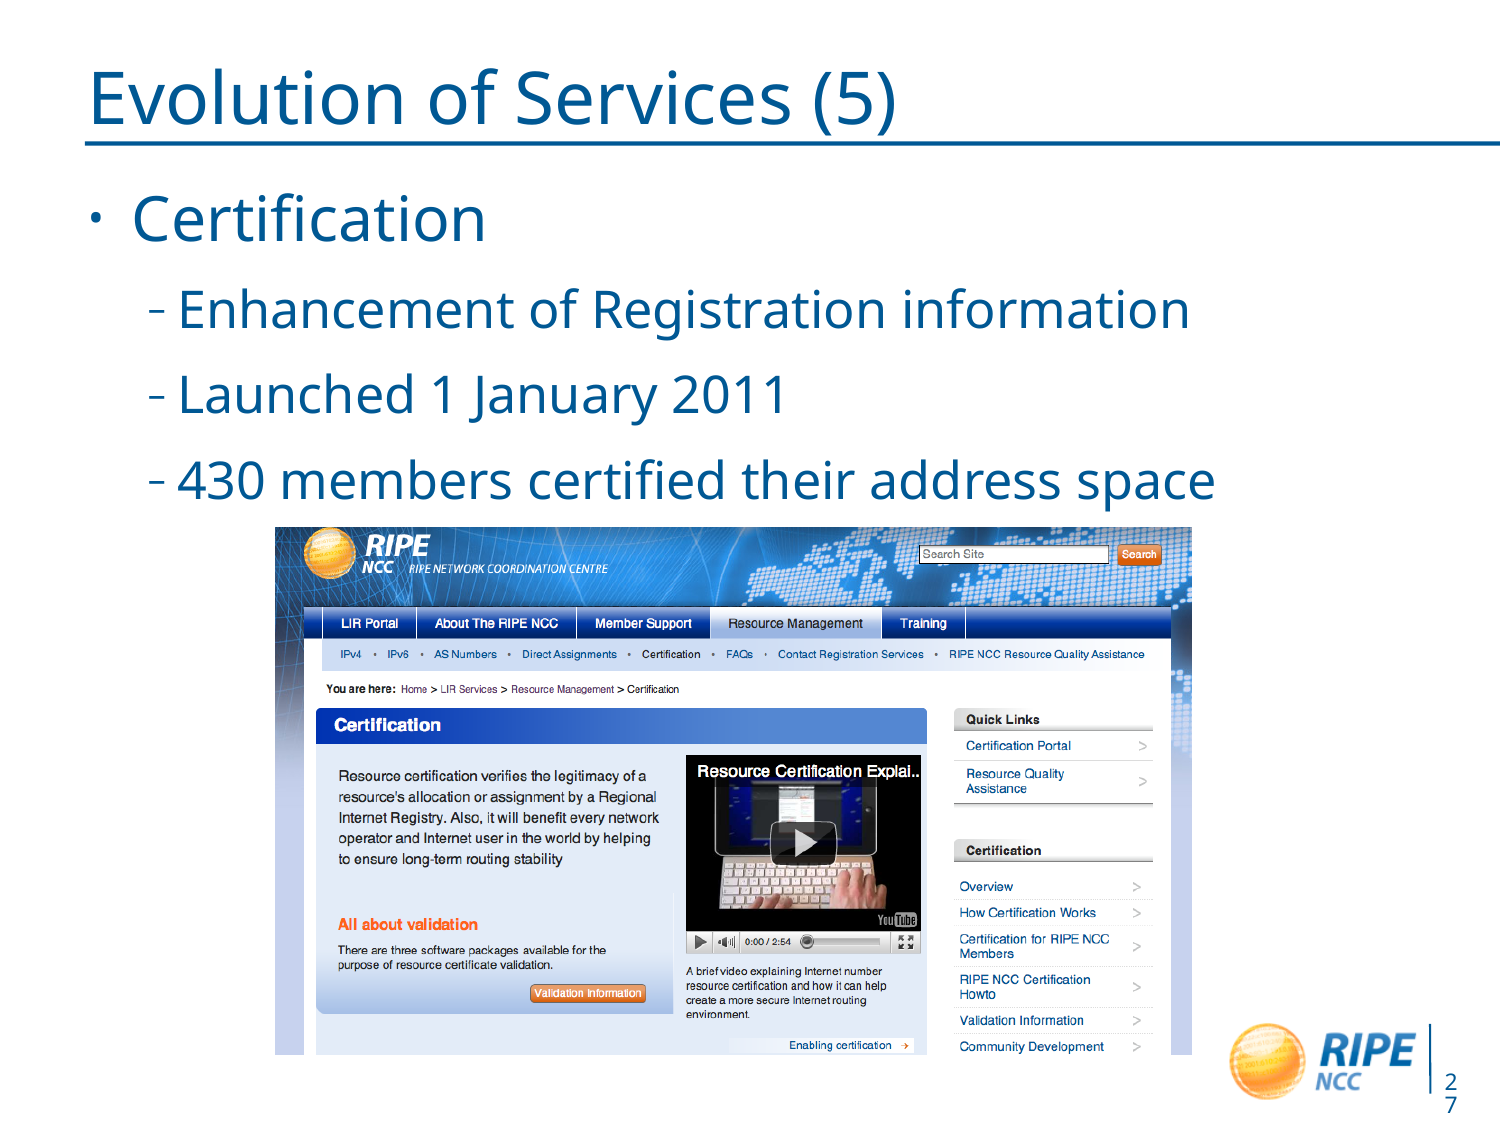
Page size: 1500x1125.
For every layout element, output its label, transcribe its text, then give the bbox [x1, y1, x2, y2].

picture [1217, 1015, 1430, 1109]
slide_number 27 [1433, 1061, 1474, 1101]
picture [275, 527, 1192, 1055]
list Certification Enhancement of Registration information Launched 1 January 2011 430 members certified their address space [81, 157, 1439, 985]
title Evolution of Services (5) [81, 28, 1439, 146]
